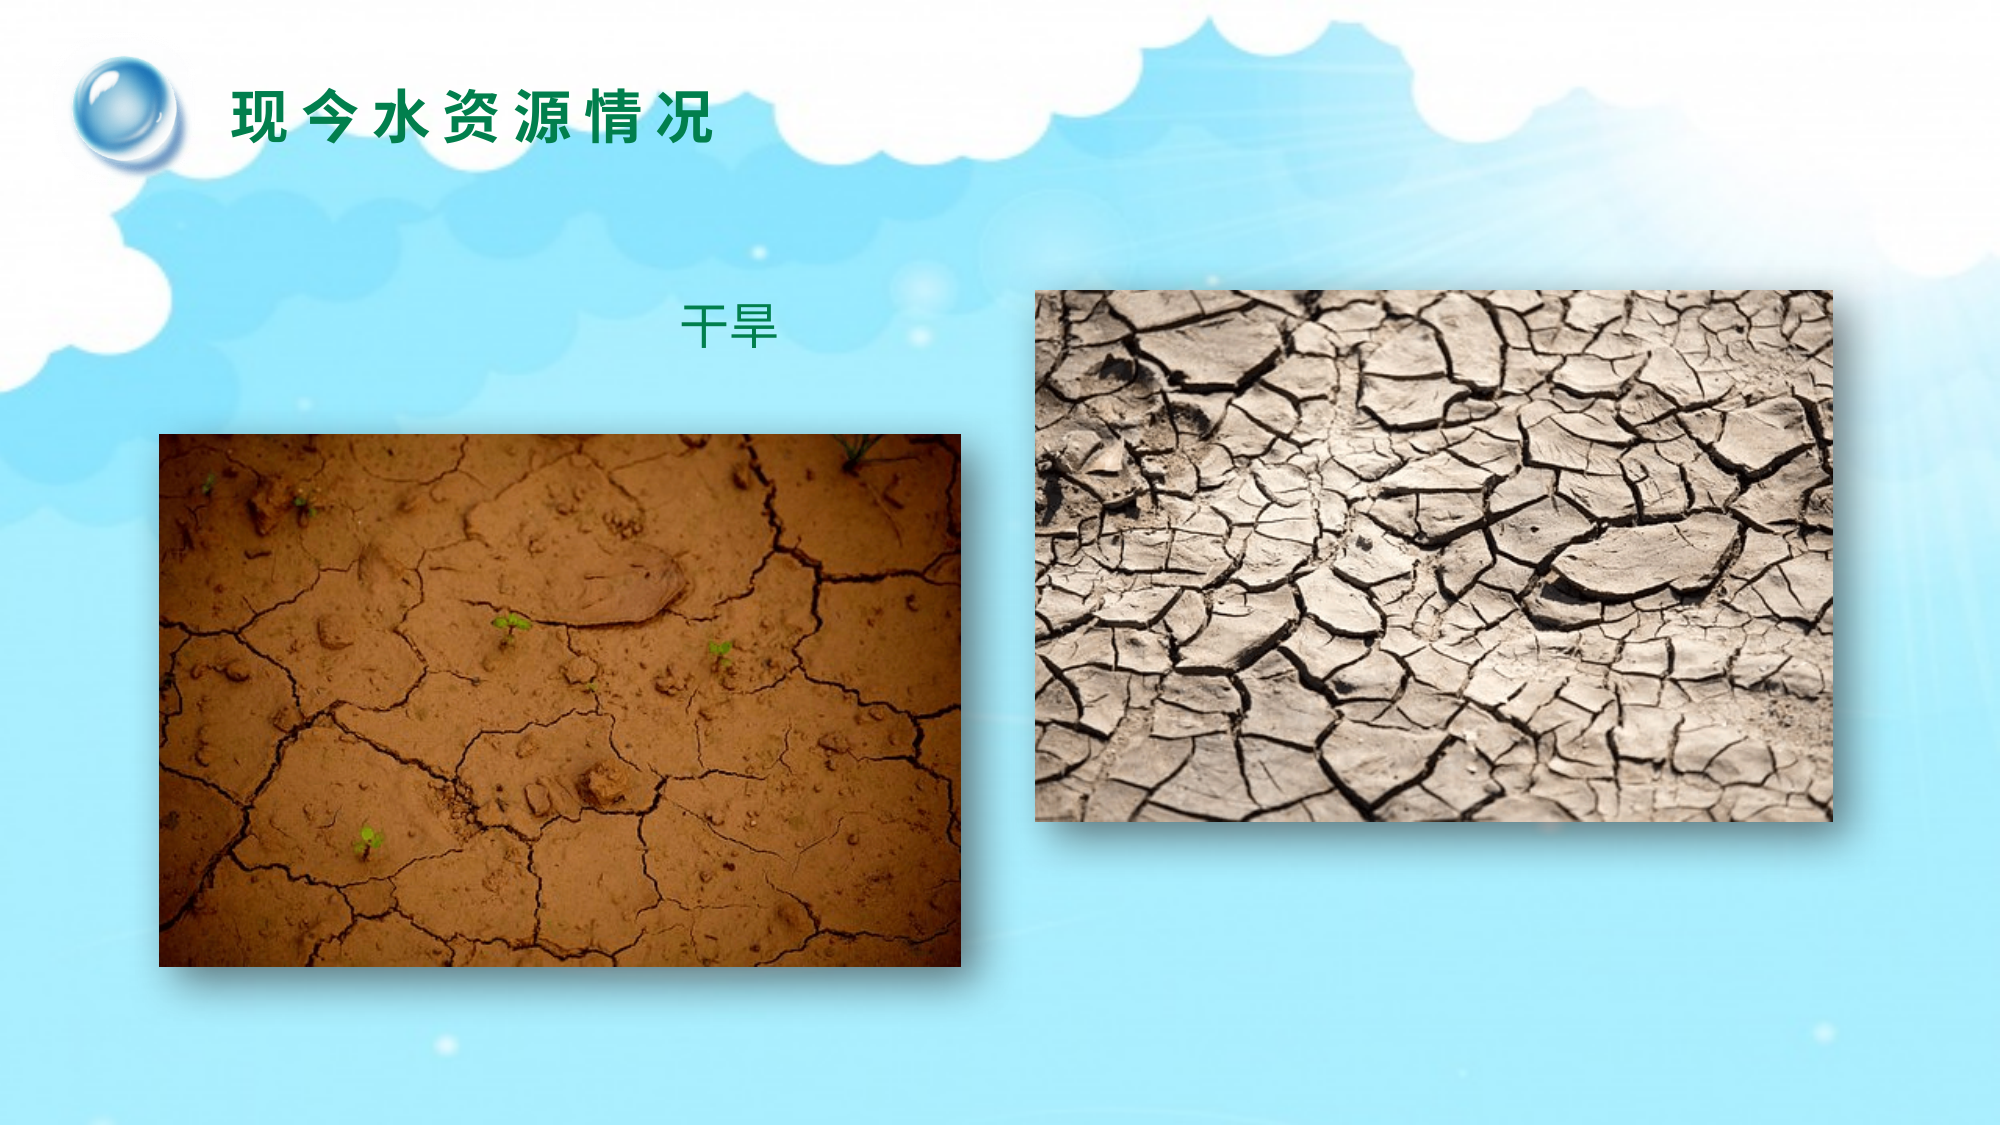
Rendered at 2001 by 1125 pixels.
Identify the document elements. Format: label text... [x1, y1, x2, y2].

text_box 现今水资源情况 [216, 72, 729, 158]
picture [0, 0, 2000, 1125]
text_box 干旱 [664, 287, 795, 363]
